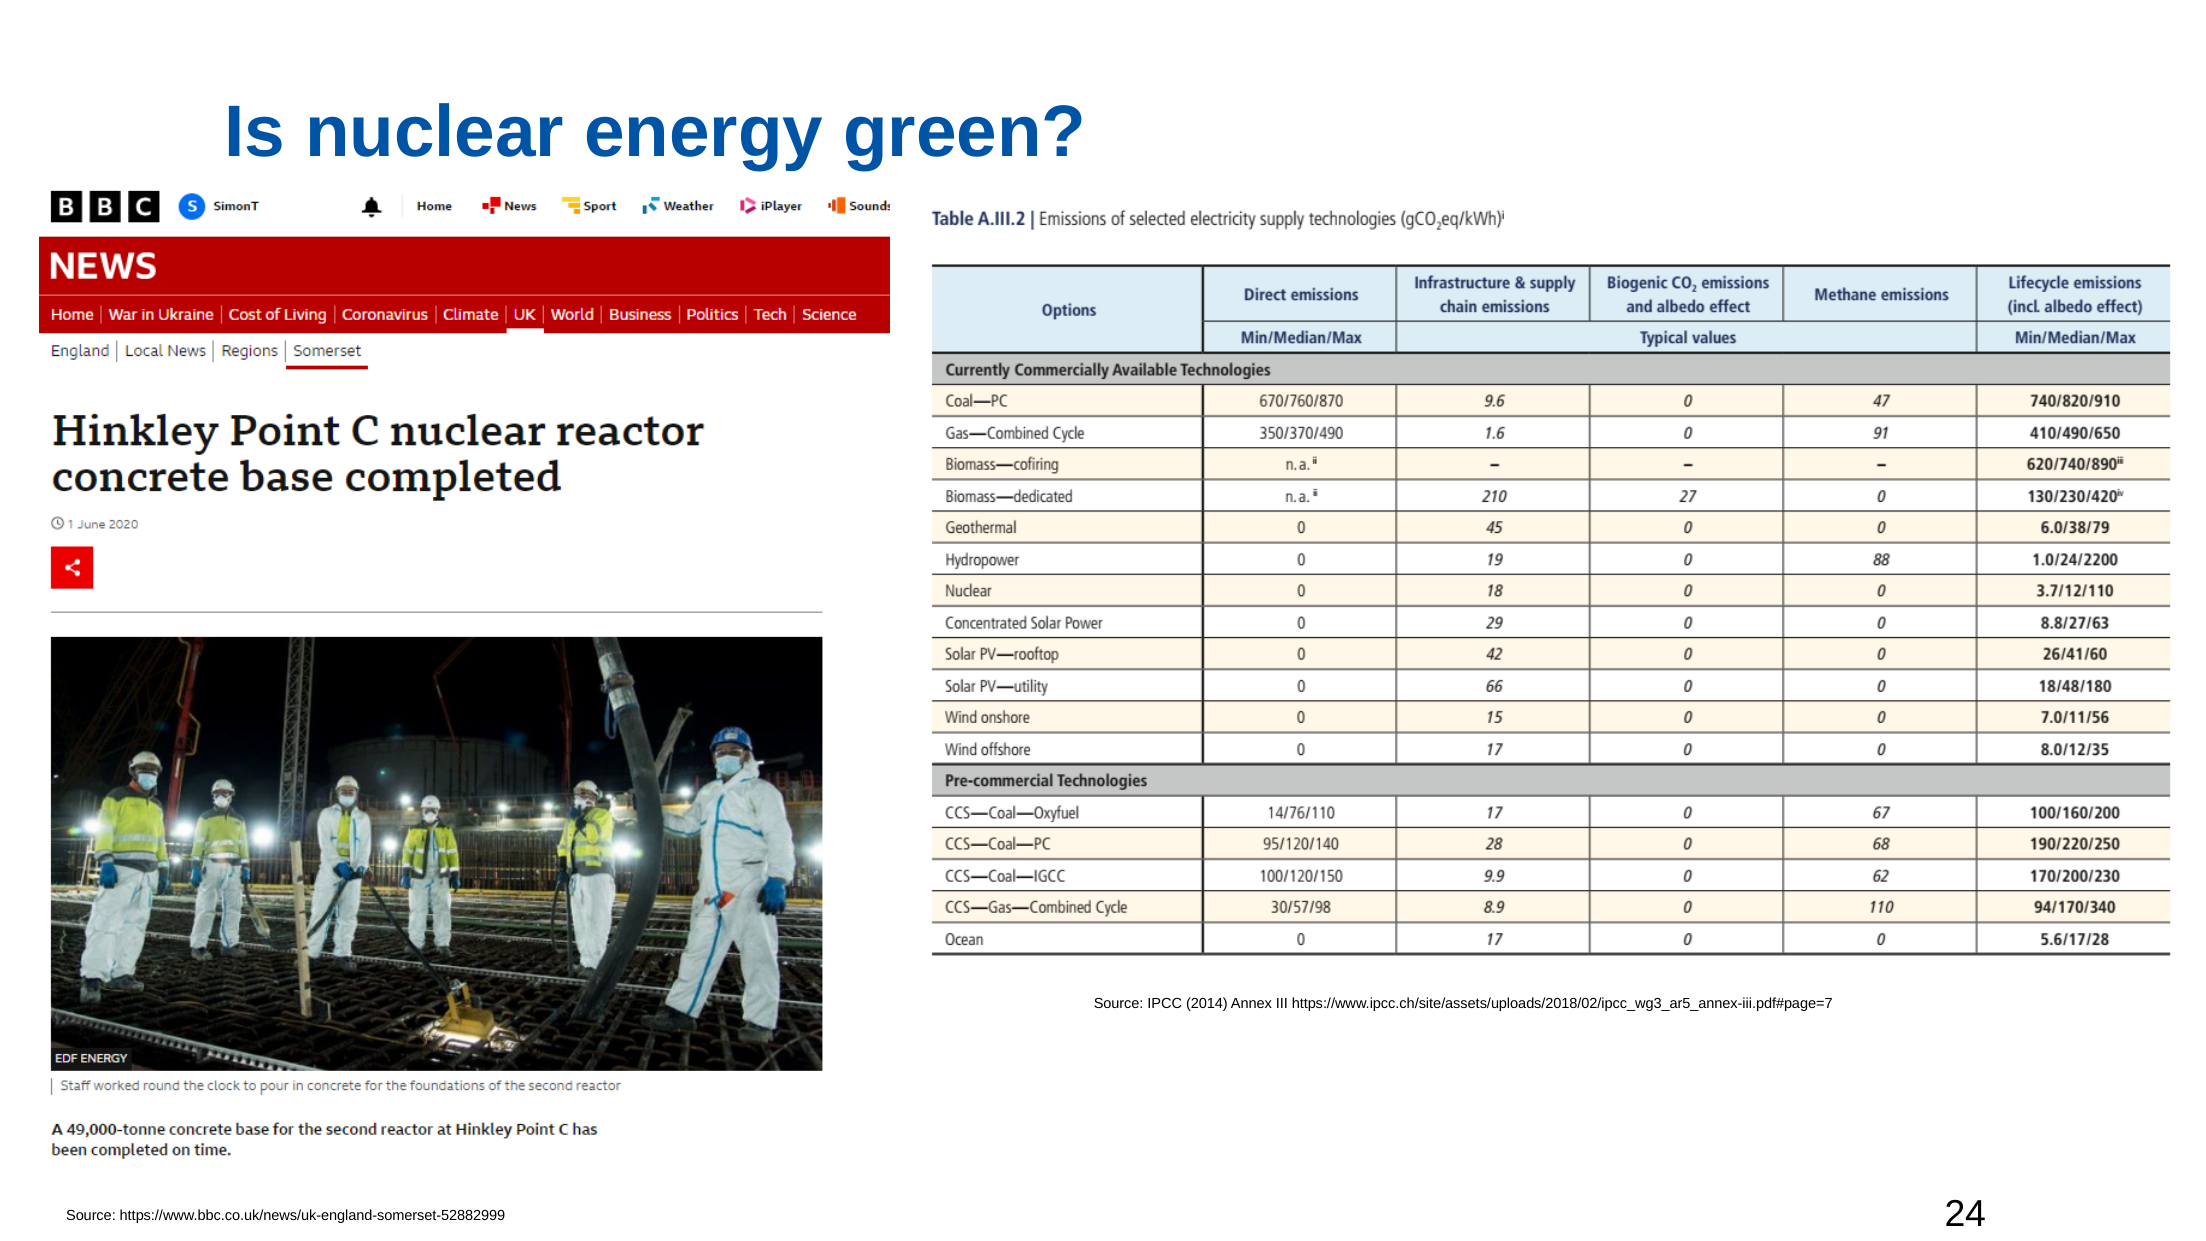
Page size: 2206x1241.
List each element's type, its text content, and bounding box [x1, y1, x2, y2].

text_box Source: https://www.bbc.co.uk/news/uk-england-somerset-52882999 [51, 1198, 796, 1232]
text_box Source: IPCC (2014) Annex III https://www.ipcc.ch/site/assets/uploads/2018/02/ipcc_wg3_ar5_annex-iii.pdf#page=7 [1078, 986, 1954, 1019]
title Is nuclear energy green? [204, 72, 2001, 191]
picture [913, 206, 2181, 963]
slide_number 24 [1490, 1178, 2006, 1222]
picture [39, 185, 891, 1165]
